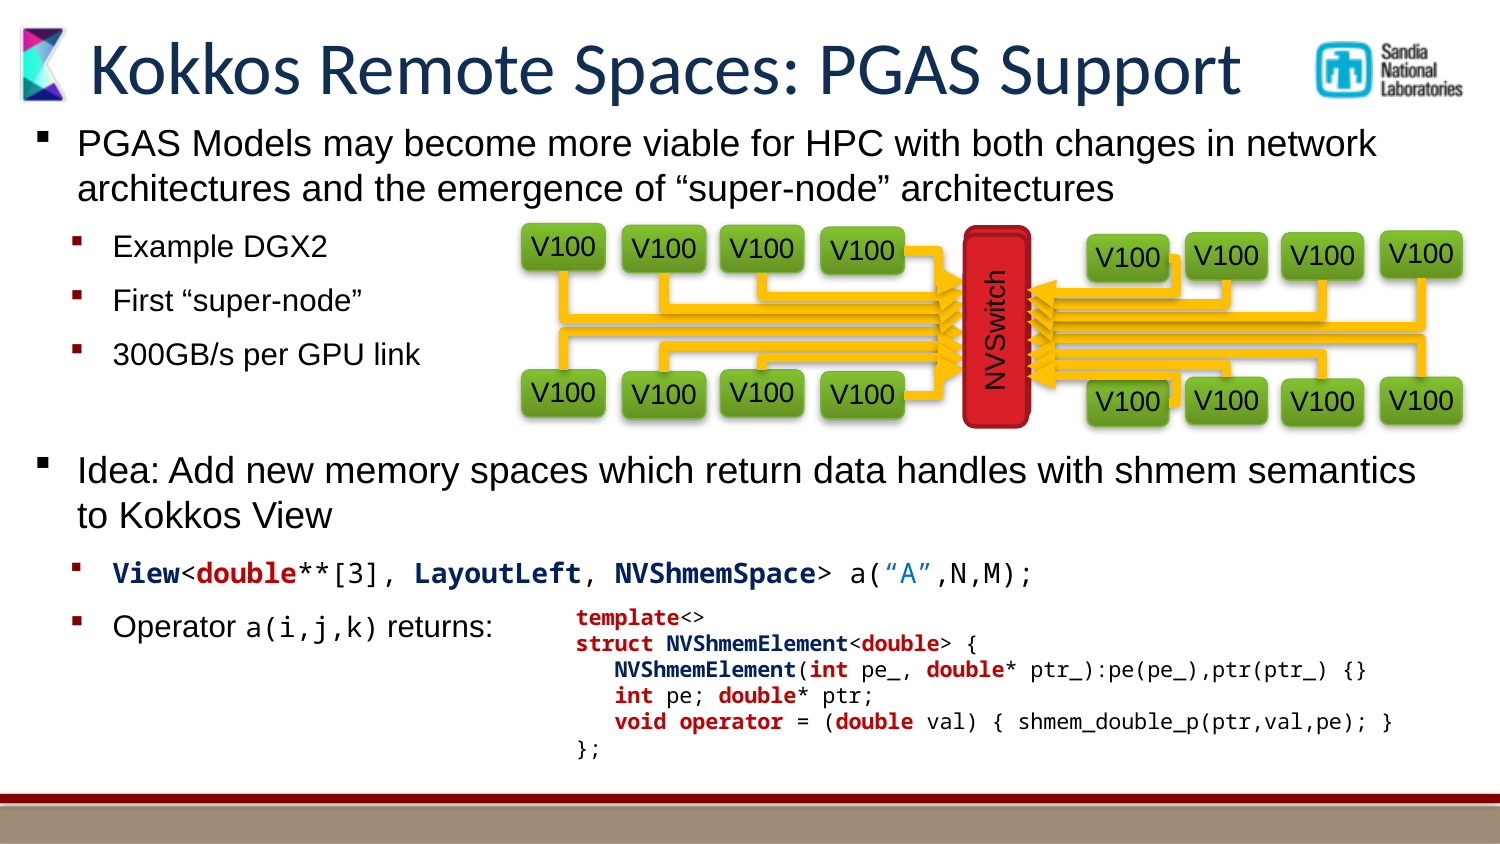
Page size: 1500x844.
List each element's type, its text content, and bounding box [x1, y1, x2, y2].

title Kokkos Remote Spaces: PGAS Support [75, 3, 1460, 126]
text_box PGAS Models may become more viable for HPC with both changes in network architectures and the emergence of “super-node” architectures Example DGX2 First “super-node” 300GB/s per GPU link Idea: Add new memory spaces which return data handles with shmem semantics to Kokkos View View<double**[3], LayoutLeft, NVShmemSpace> a(“A”,N,M); Operator a(i,j,k) returns: [23, 113, 1440, 844]
text_box template<> struct NVShmemElement<double> { NVShmemElement(int pe_, double* ptr_):pe(pe_),ptr(ptr_) {} int pe; double* ptr; void operator = (double val) { shmem_double_p(ptr,val,pe); } }; [518, 595, 1500, 769]
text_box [521, 223, 1030, 420]
picture [0, 24, 75, 106]
picture [1460, 37, 1467, 105]
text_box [964, 230, 1463, 427]
